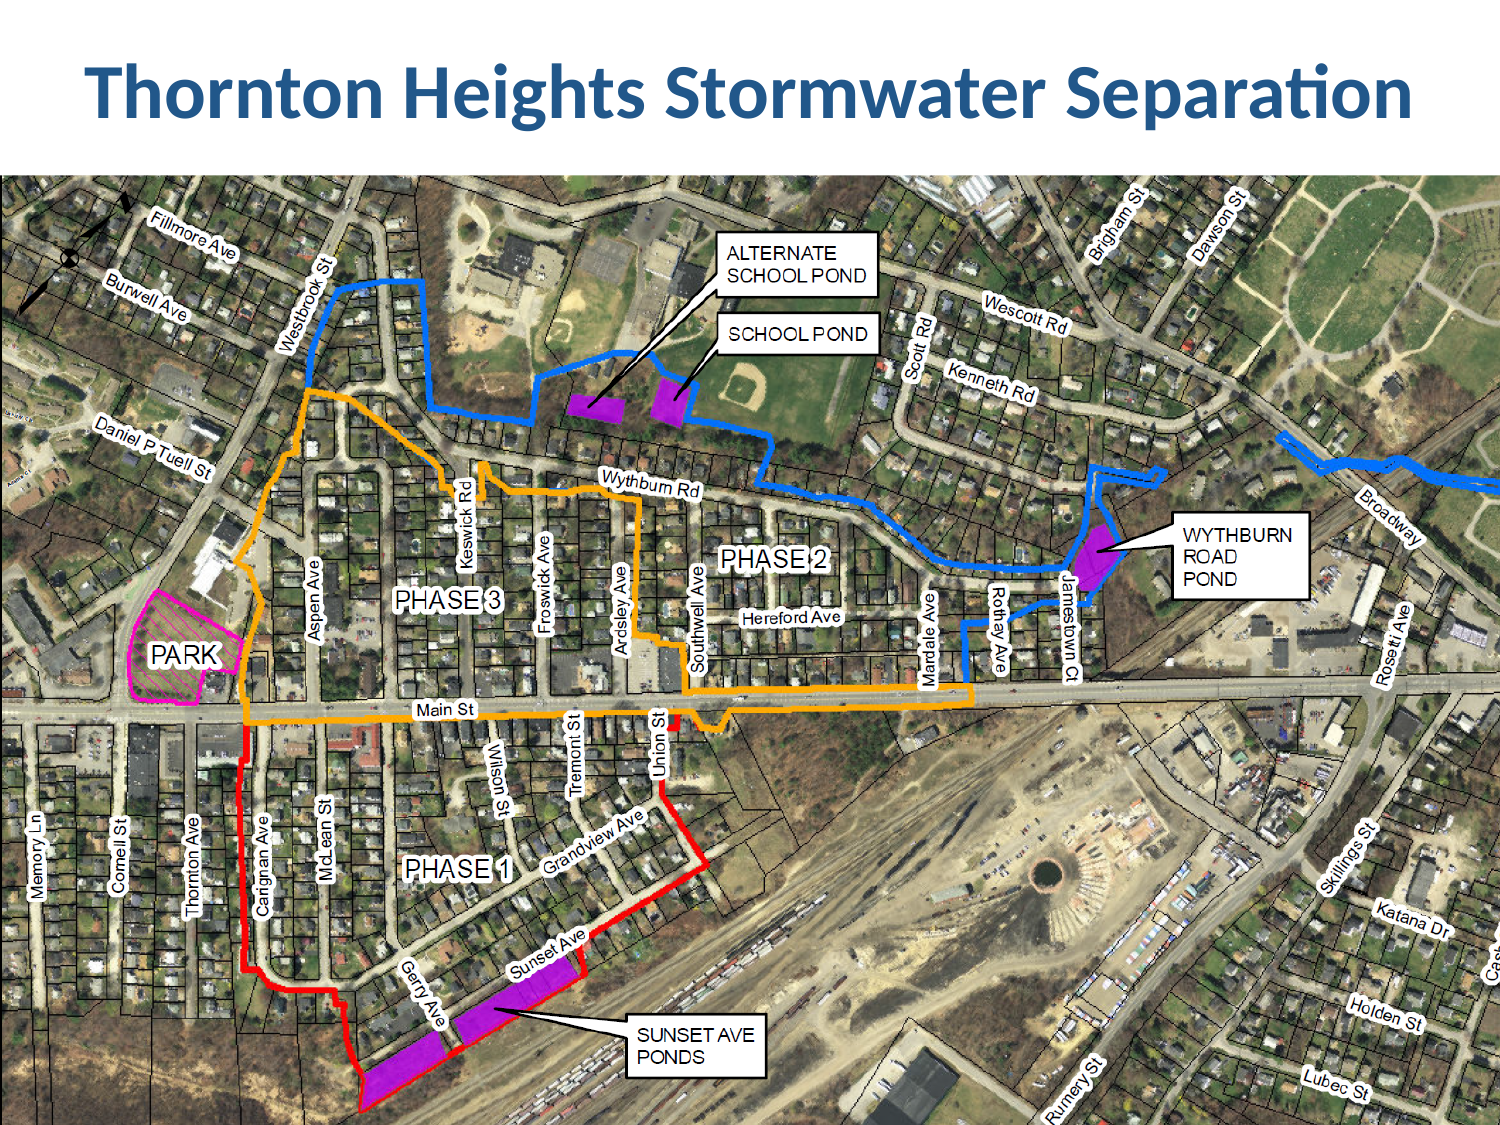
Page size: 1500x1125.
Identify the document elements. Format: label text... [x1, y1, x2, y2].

picture [0, 175, 1500, 1125]
text_box Thornton Heights Stormwater Separation [0, 0, 1500, 175]
